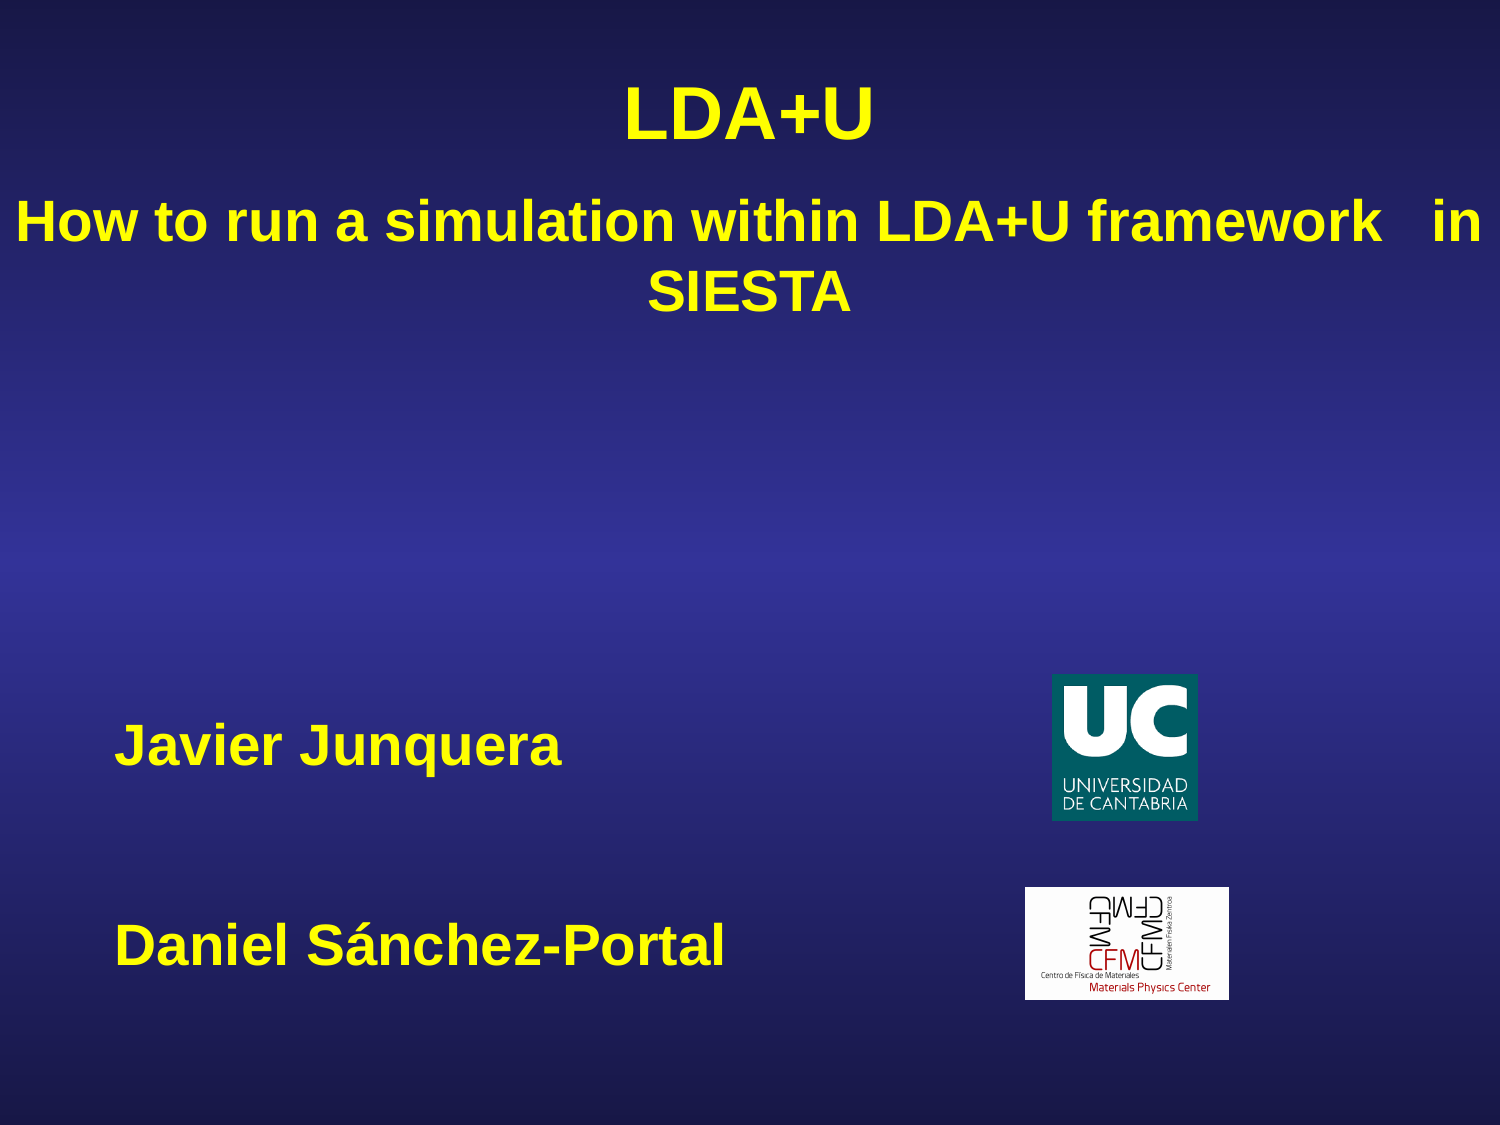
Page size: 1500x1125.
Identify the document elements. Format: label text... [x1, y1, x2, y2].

text_box Daniel Sánchez-Portal [99, 900, 757, 985]
picture [1024, 887, 1230, 1000]
picture [1051, 674, 1199, 822]
text_box Javier Junquera [99, 699, 663, 785]
text_box LDA+U How to run a simulation within LDA+U framework in siesta [0, 56, 1500, 331]
